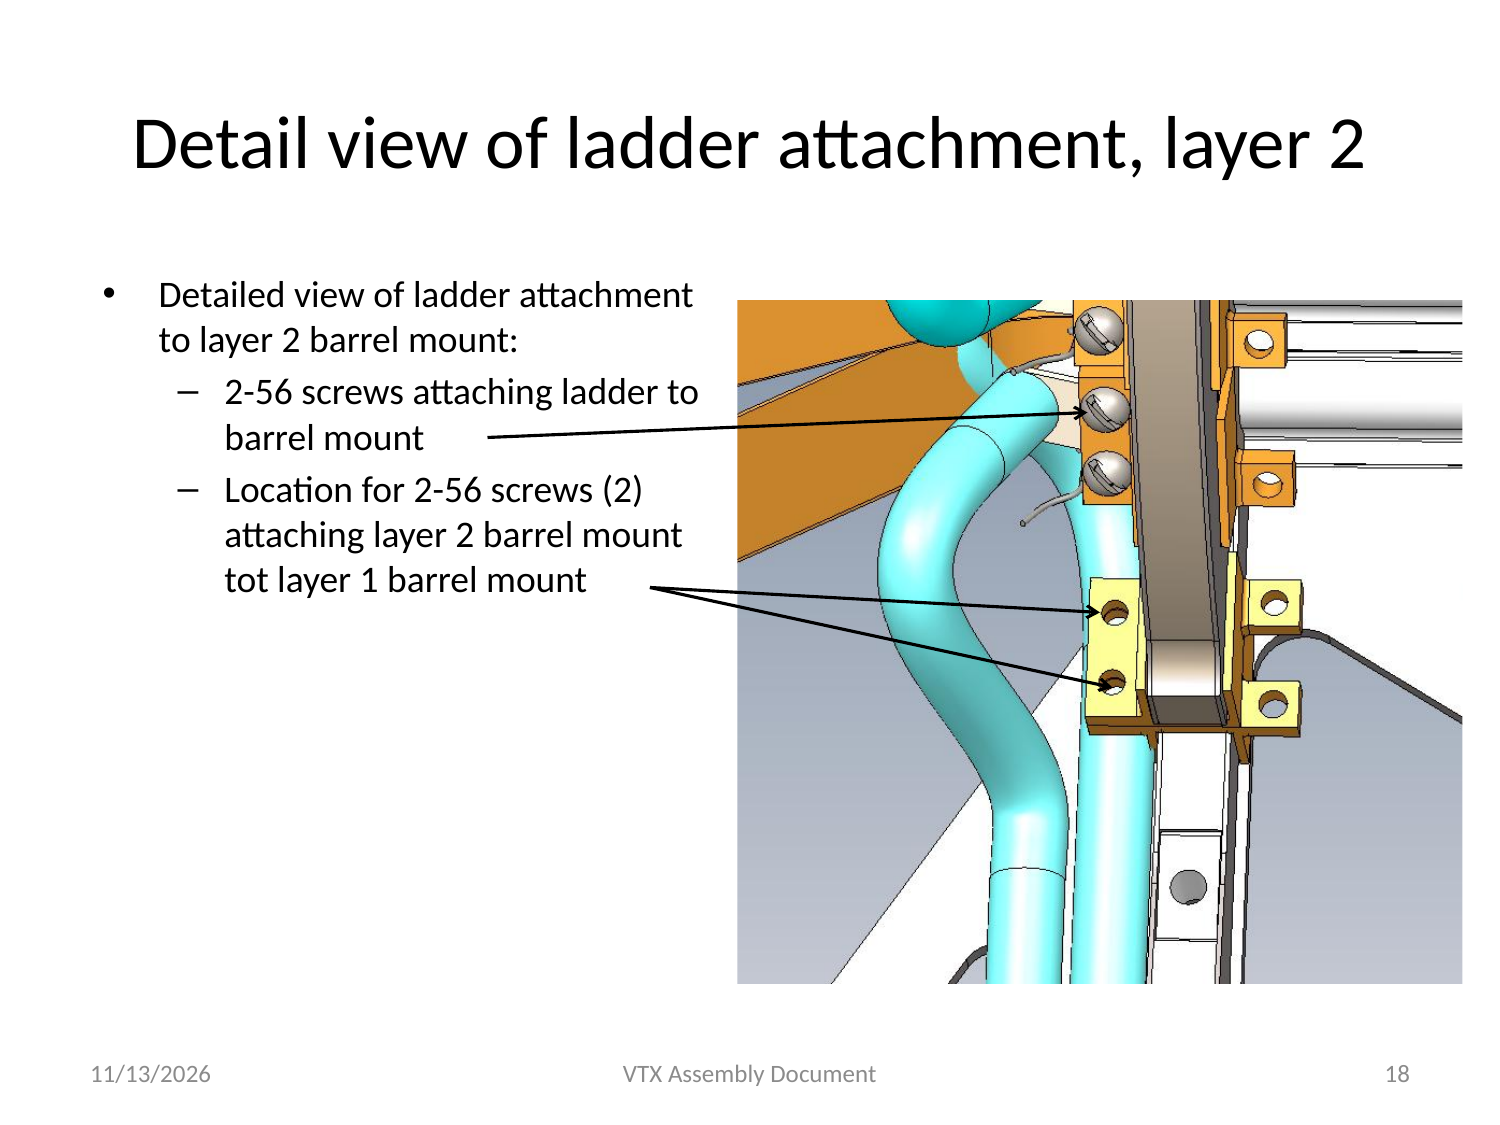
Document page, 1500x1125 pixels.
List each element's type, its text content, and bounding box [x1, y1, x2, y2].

picture [737, 299, 1463, 984]
slide_number 18 [1074, 1042, 1425, 1103]
footer VTX Assembly Document [512, 1042, 988, 1103]
list Detailed view of ladder attachment to layer 2 barrel mount: 2-56 screws attaching ladder to barrel mount Location for 2-56 screws (2) attaching layer 2 barrel mount tot layer 1 barrel mount [87, 262, 725, 363]
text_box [649, 587, 1113, 688]
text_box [487, 412, 1088, 438]
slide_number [75, 1042, 425, 1103]
title Detail view of ladder attachment, layer 2 [75, 45, 1425, 233]
